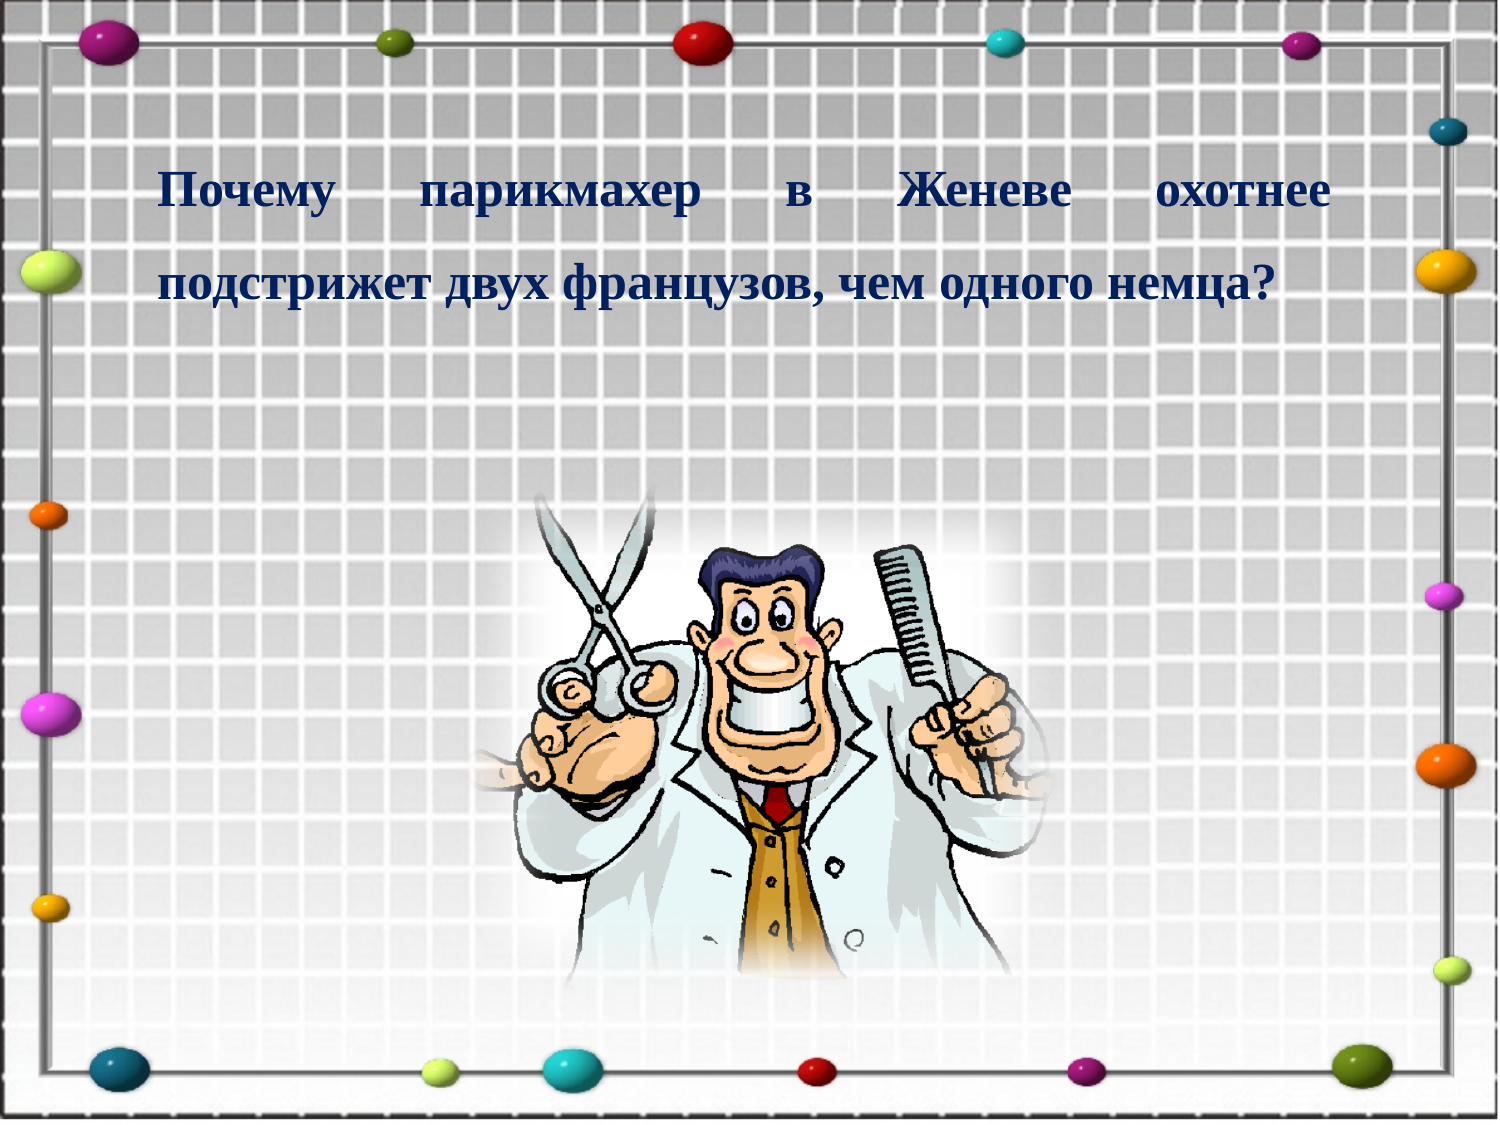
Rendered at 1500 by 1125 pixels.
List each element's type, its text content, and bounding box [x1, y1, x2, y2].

picture [0, 0, 1500, 1125]
text_box Почему парикмахер в Женеве охотнее подстрижет двух французов, чем одного немца? [144, 115, 1346, 317]
